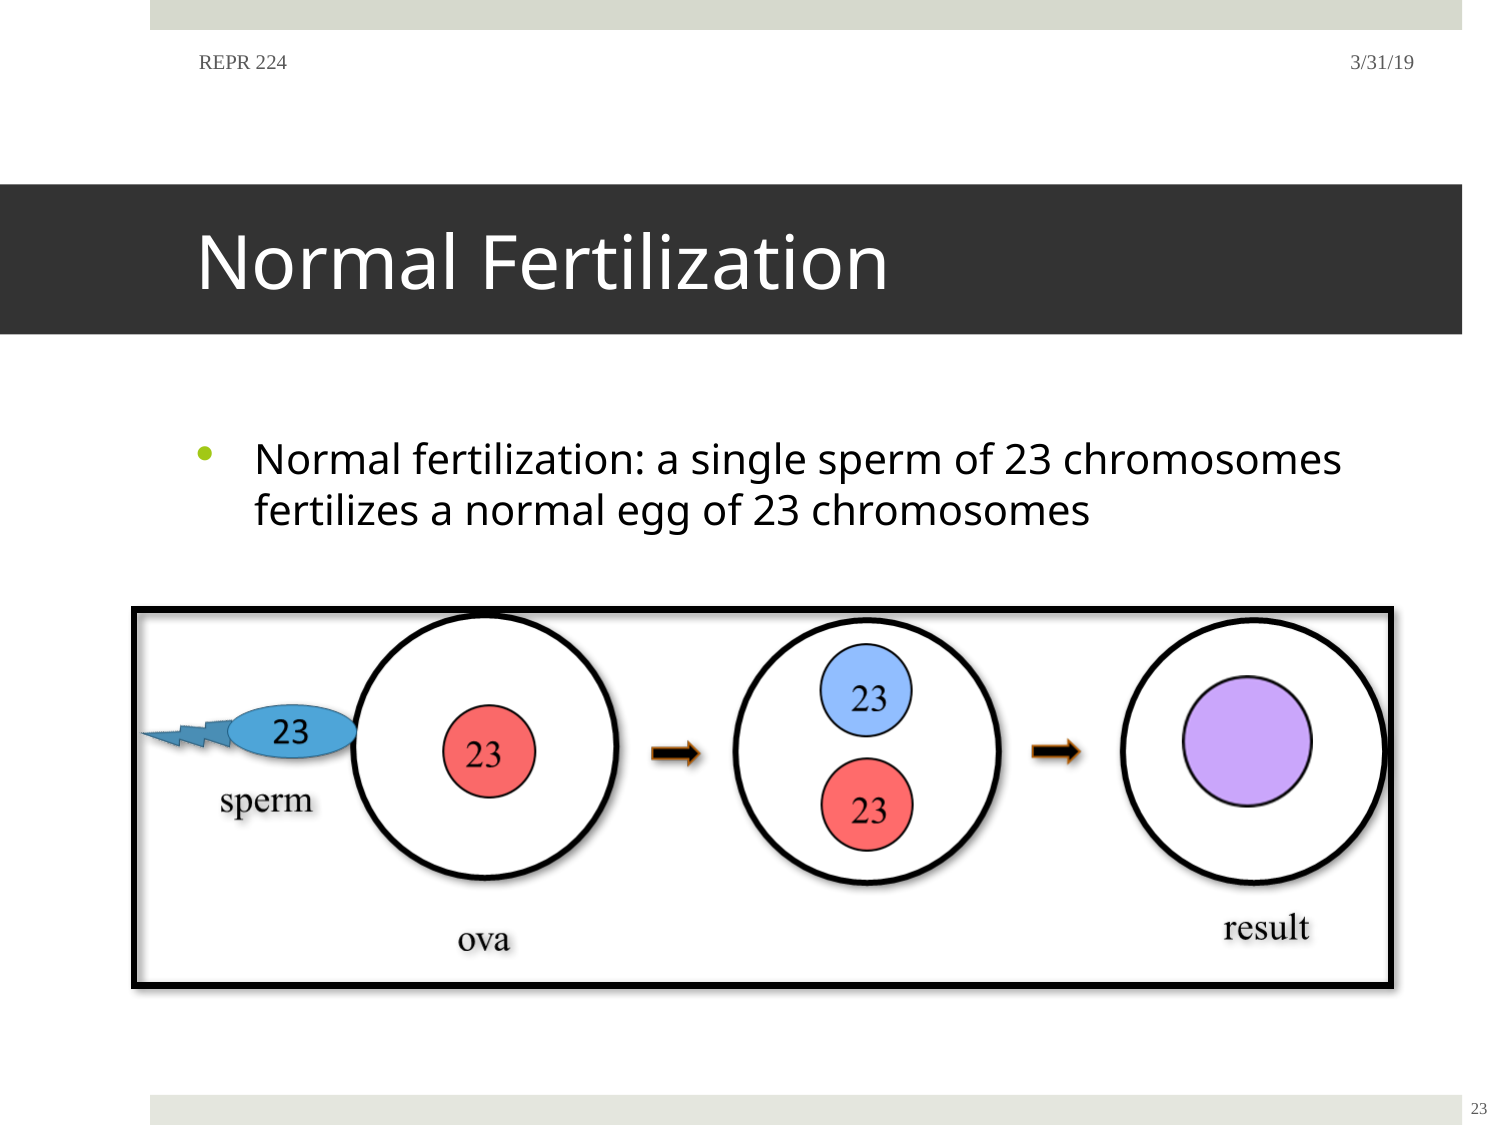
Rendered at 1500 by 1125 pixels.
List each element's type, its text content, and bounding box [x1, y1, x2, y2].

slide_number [1079, 30, 1430, 91]
slide_number 23 [1441, 1077, 1500, 1125]
list Normal fertilization: a single sperm of 23 chromosomes fertilizes a normal egg of 23 chromosomes [182, 425, 1432, 1028]
picture [136, 611, 1389, 983]
title Normal Fertilization [0, 184, 1463, 335]
footer REPR 224 [183, 30, 659, 91]
